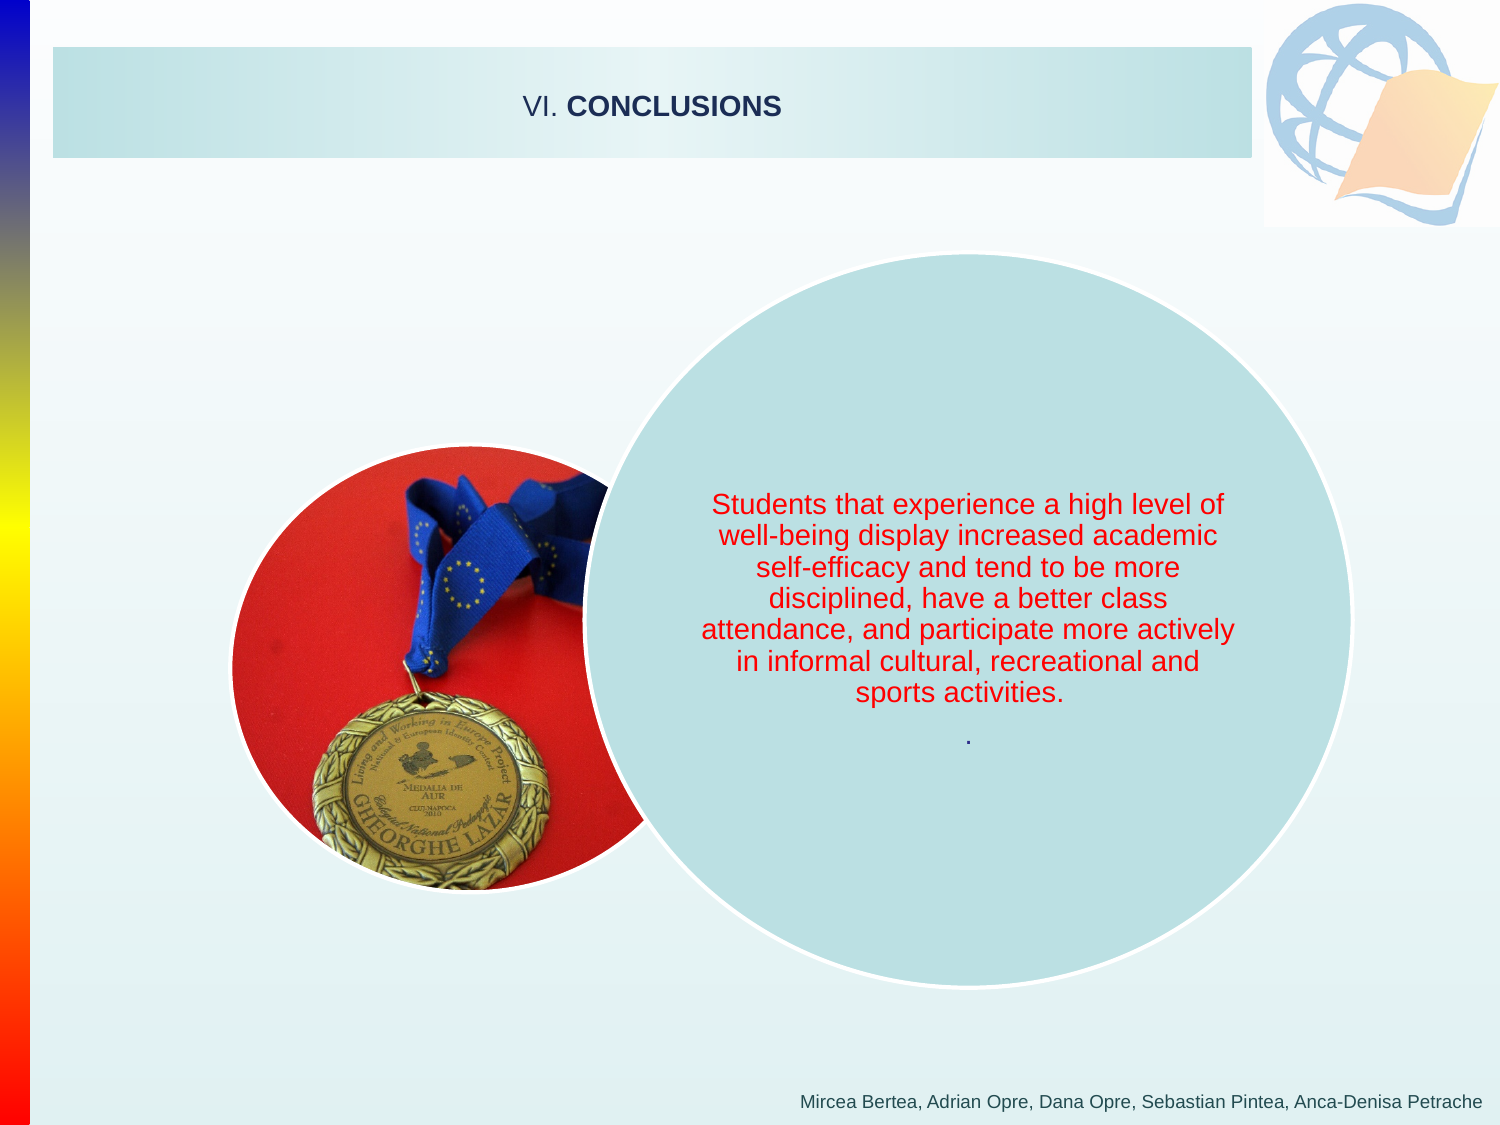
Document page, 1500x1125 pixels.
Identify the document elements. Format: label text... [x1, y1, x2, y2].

text_box Mircea Bertea, Adrian Opre, Dana Opre, Sebastian Pintea, Anca-Denisa Petrache [785, 1109, 1500, 1120]
text_box VI. CONCLUSIONS [53, 47, 1252, 158]
text_box ROMANIAN STUDENTS’ WELL-BEING SCALE [1263, 0, 1500, 175]
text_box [0, 175, 1500, 1102]
